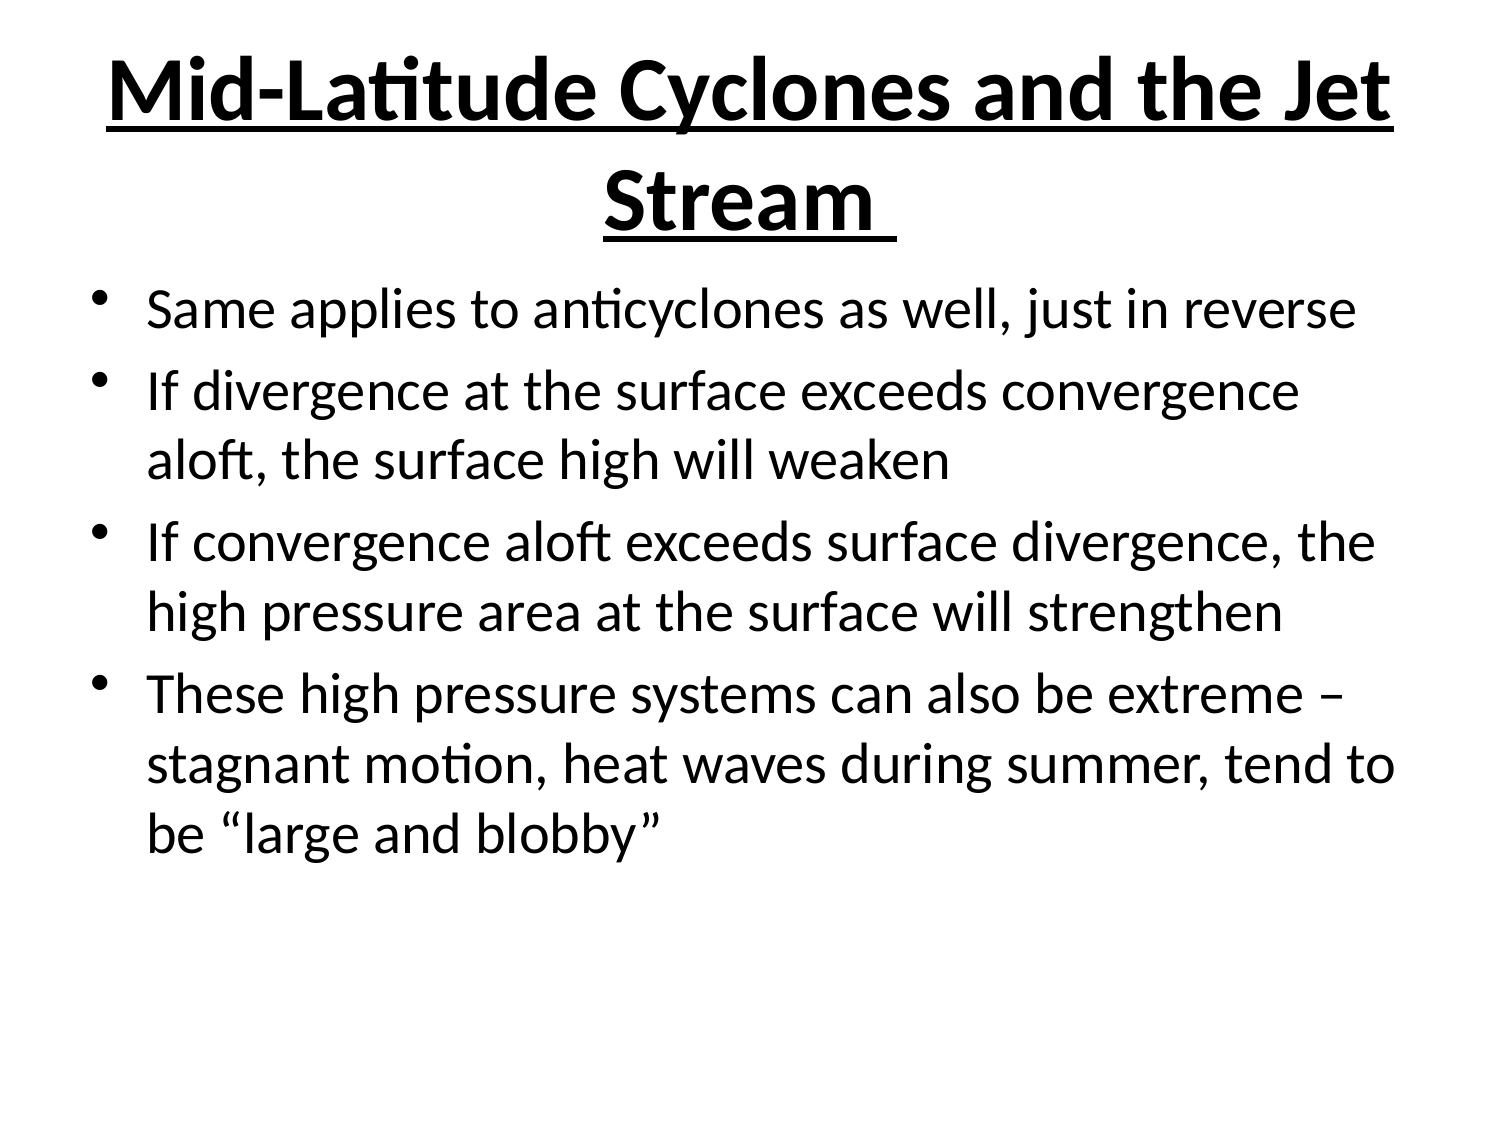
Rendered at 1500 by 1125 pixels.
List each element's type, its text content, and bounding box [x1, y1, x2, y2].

title Mid-Latitude Cyclones and the Jet Stream [75, 45, 1425, 233]
list Same applies to anticyclones as well, just in reverse If divergence at the surface exceeds convergence aloft, the surface high will weaken If convergence aloft exceeds surface divergence, the high pressure area at the surface will strengthen These high pressure systems can also be extreme – stagnant motion, heat waves during summer, tend to be “large and blobby” [75, 262, 1425, 1005]
